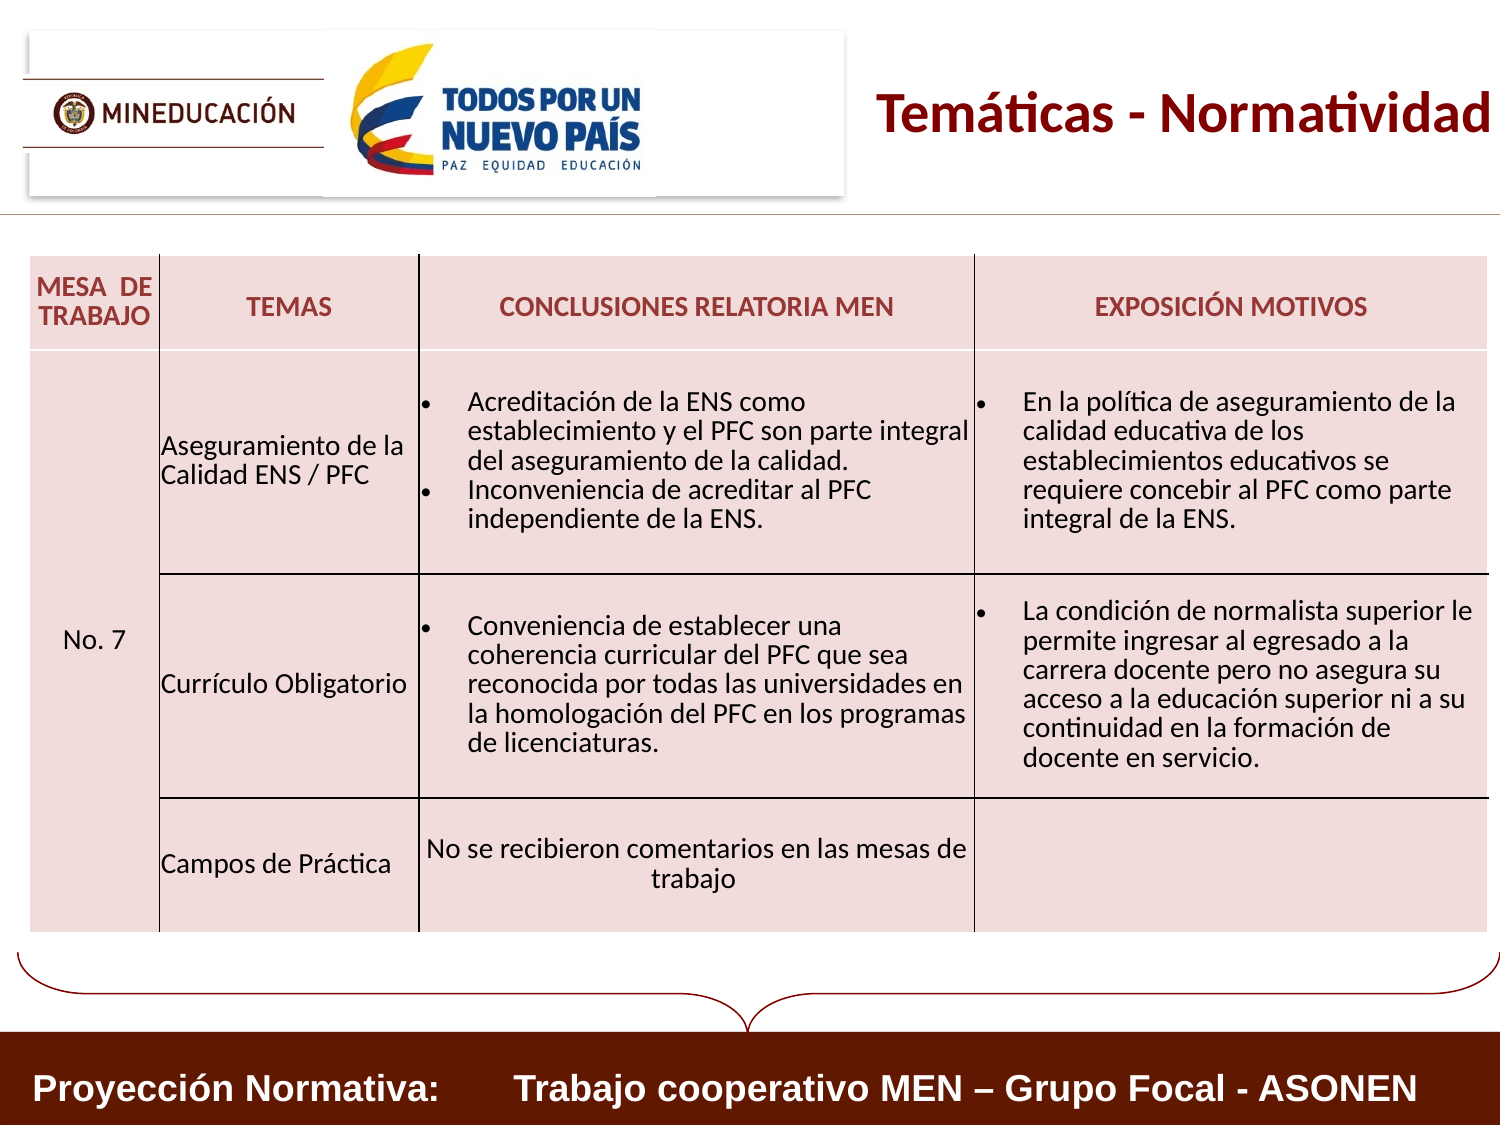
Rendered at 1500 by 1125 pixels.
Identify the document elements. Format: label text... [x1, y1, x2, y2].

table_header Acreditación de la ENS como establecimiento y el PFC son parte integral del aseguramiento de la calidad. Inconveniencia de acreditar al PFC independiente de la ENS. [420, 351, 974, 573]
text_box Proyección Normativa: Trabajo cooperativo MEN – Grupo Focal - ASONEN [17, 1057, 1459, 1117]
table_header MESA DE TRABAJO [30, 256, 159, 349]
text_box [16, 952, 1500, 1036]
table_cell Campos de Práctica [160, 799, 418, 932]
table_cell No se recibieron comentarios en las mesas de trabajo [420, 799, 974, 932]
table_cell [975, 799, 1487, 932]
picture [0, 0, 1500, 1125]
table_cell Currículo Obligatorio [160, 575, 418, 797]
table_header TEMAS [160, 256, 418, 349]
table_header EXPOSICIÓN MOTIVOS [975, 256, 1487, 349]
table_header No. 7 [30, 351, 159, 932]
table_cell Conveniencia de establecer una coherencia curricular del PFC que sea reconocida por todas las universidades en la homologación del PFC en los programas de licenciaturas. [420, 575, 974, 797]
text_box Temáticas - Normatividad [844, 66, 1500, 161]
table_header En la política de aseguramiento de la calidad educativa de los establecimientos educativos se requiere concebir al PFC como parte integral de la ENS. [975, 351, 1487, 573]
table_header CONCLUSIONES RELATORIA MEN [420, 256, 974, 349]
table_header Aseguramiento de la Calidad ENS / PFC [160, 351, 418, 573]
table_cell La condición de normalista superior le permite ingresar al egresado a la carrera docente pero no asegura su acceso a la educación superior ni a su continuidad en la formación de docente en servicio. [975, 575, 1487, 797]
